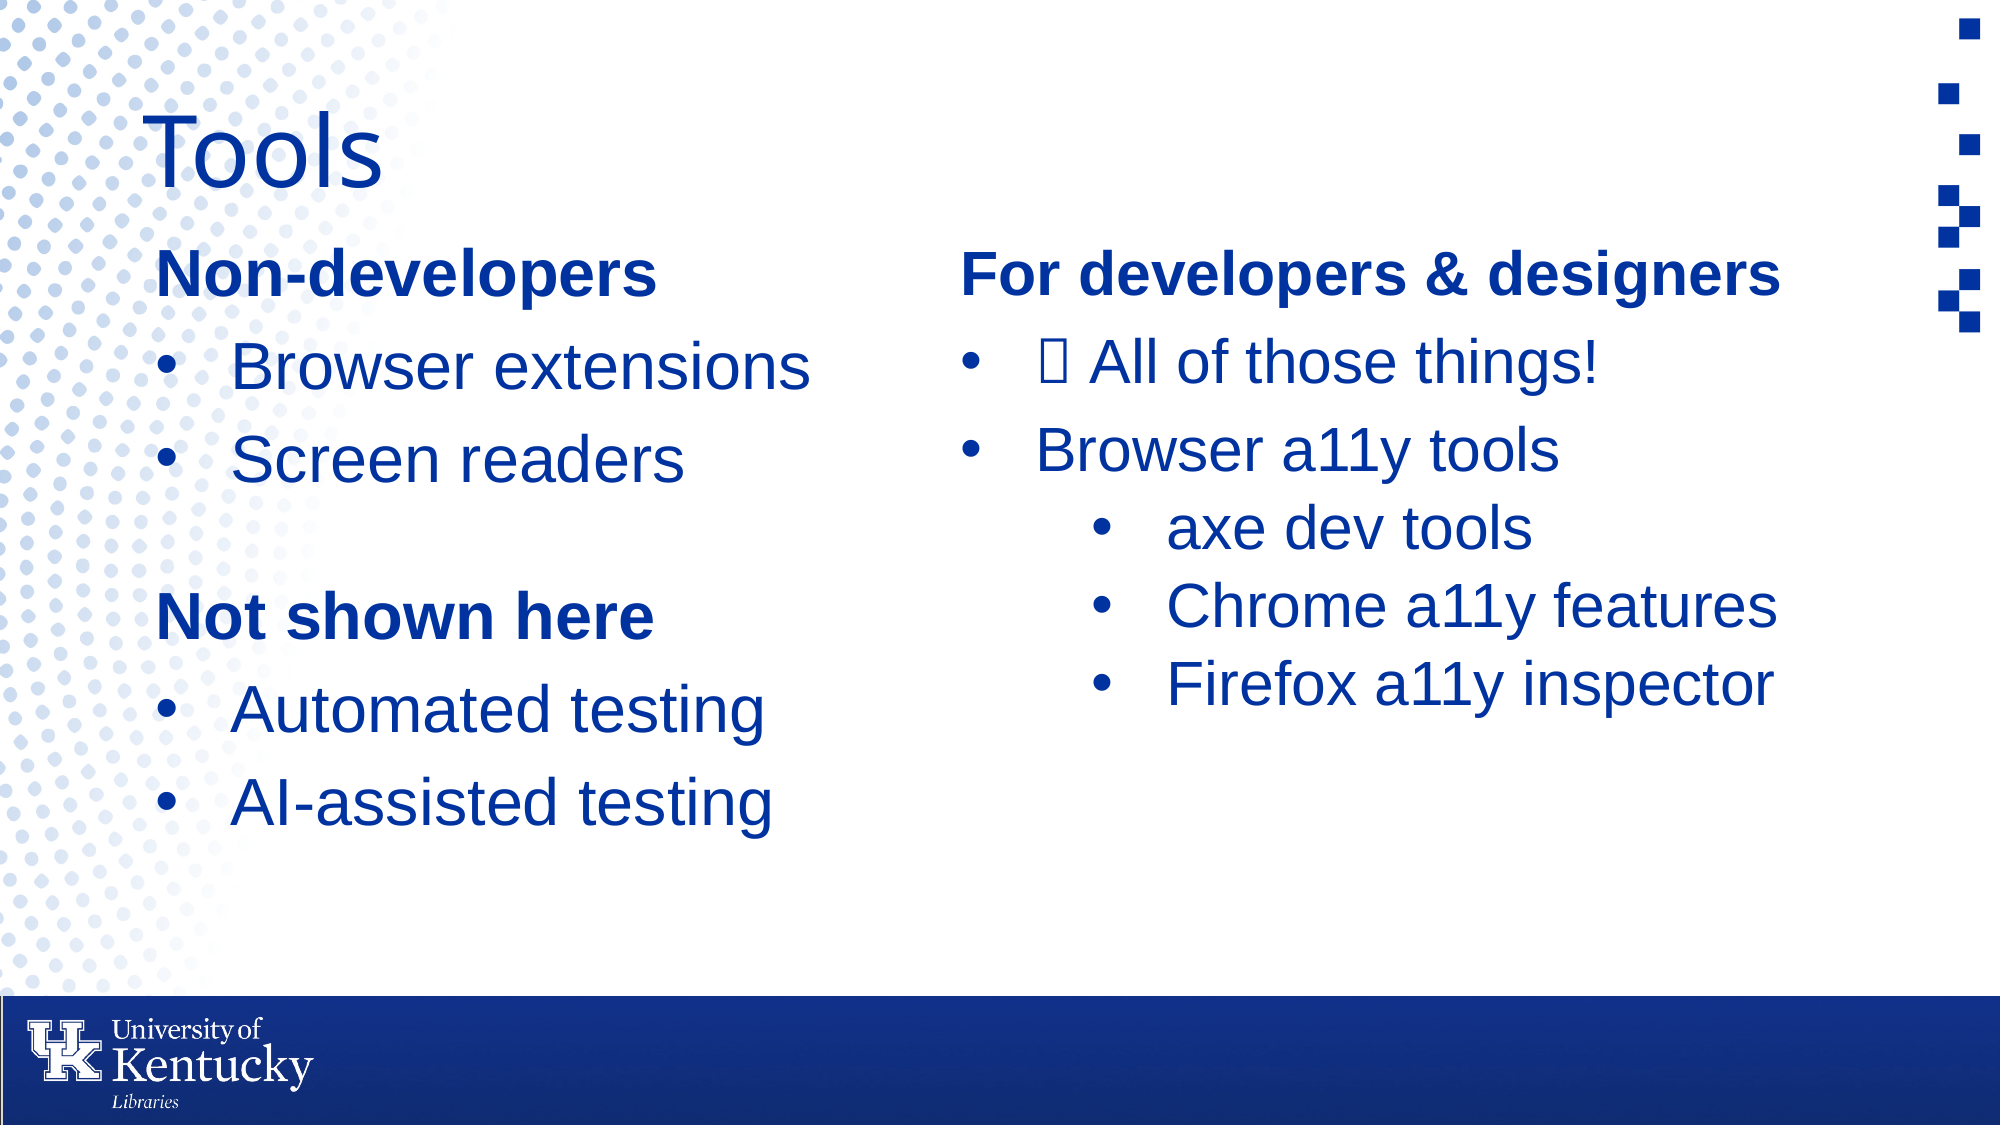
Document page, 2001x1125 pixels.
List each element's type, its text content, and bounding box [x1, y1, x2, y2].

picture [0, 0, 2001, 1125]
list Non-developers Browser extensions Screen readers [140, 231, 1162, 534]
text_box Not shown here Automated testing AI-assisted testing [140, 575, 1162, 878]
list For developers & designers  All of those things! Browser a11y tools axe dev tools Chrome a11y features Firefox a11y inspector [945, 233, 1895, 996]
title Tools [127, 84, 1873, 225]
